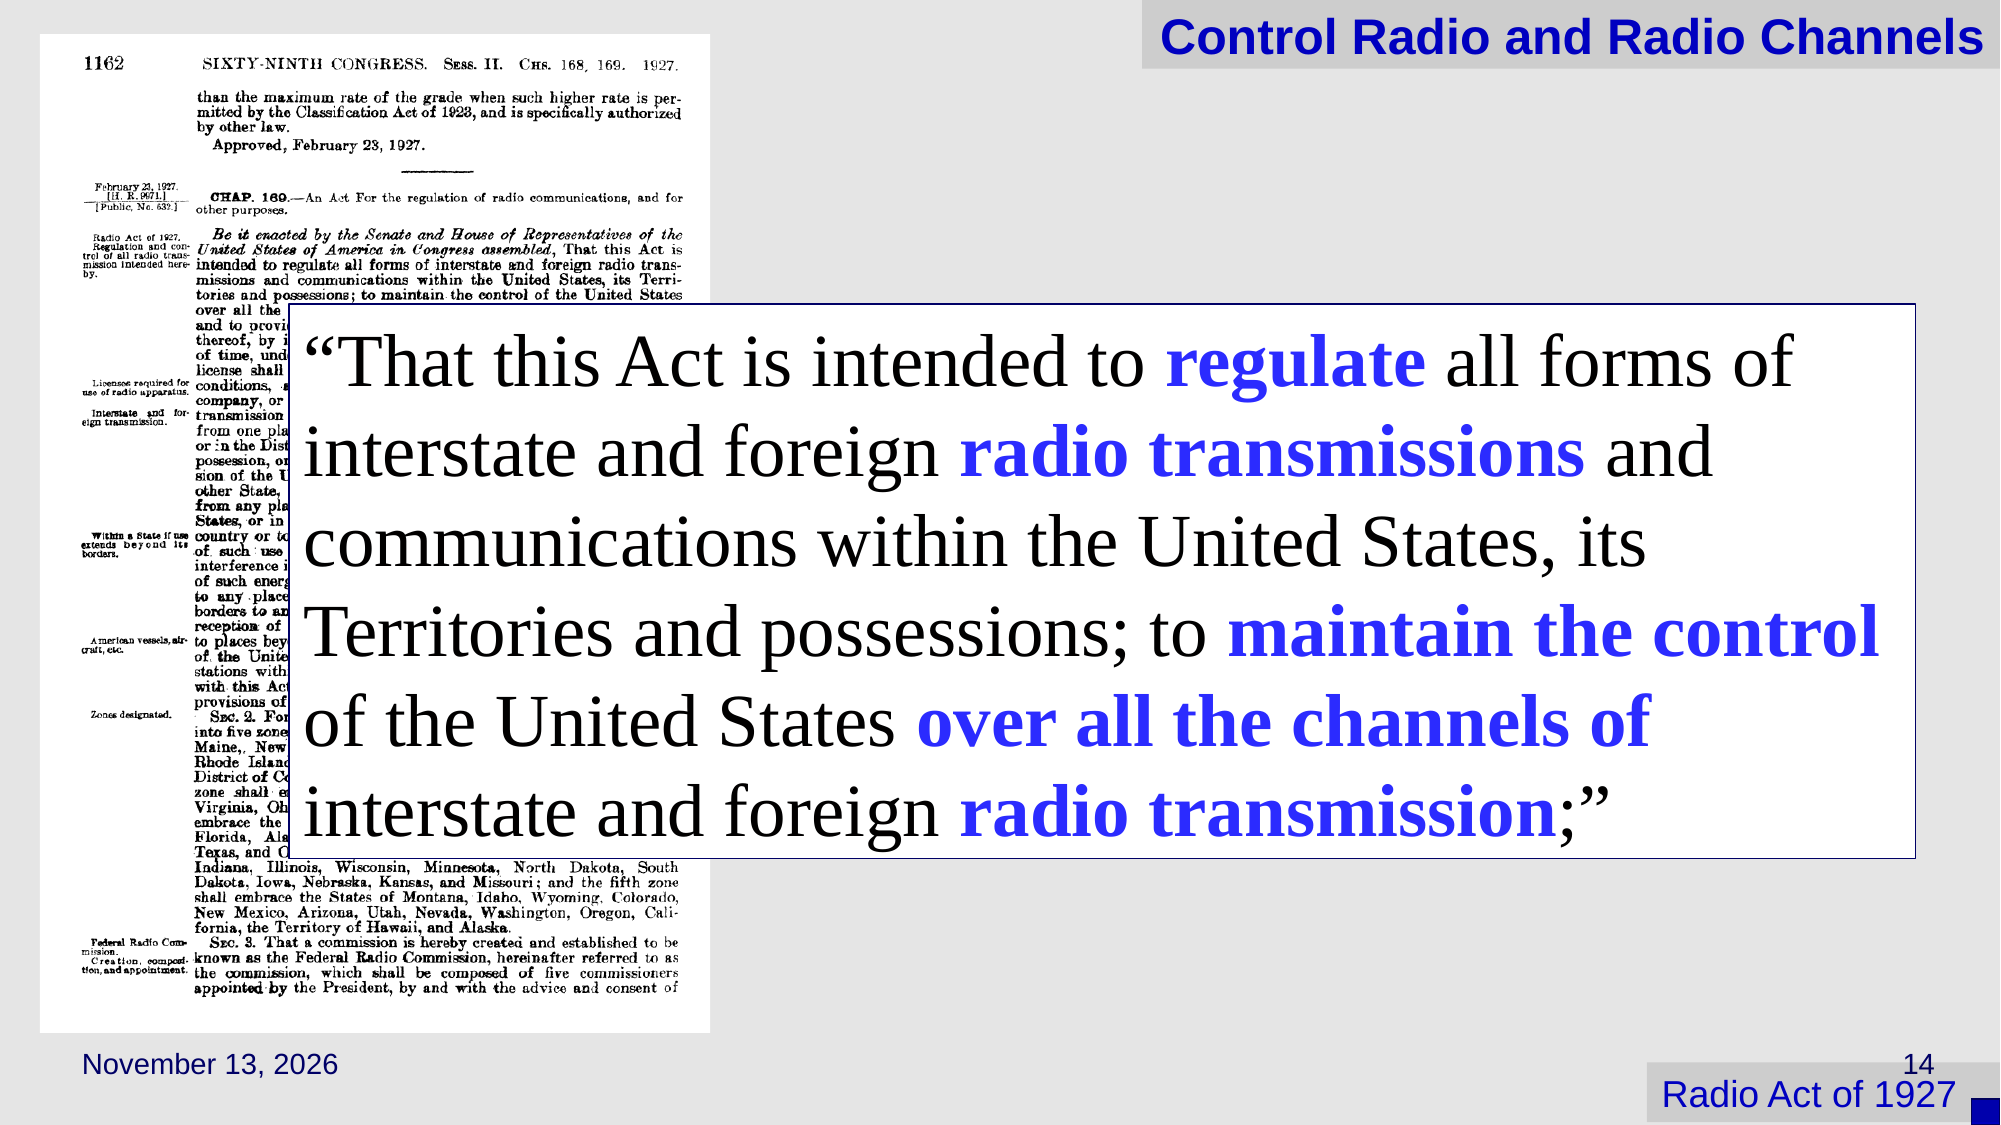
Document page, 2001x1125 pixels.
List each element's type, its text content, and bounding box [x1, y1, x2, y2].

text_box “That this Act is intended to regulate all forms of interstate and foreign radio transmissions and communications within the United States, its Territories and possessions; to maintain the control of the United States over all the channels of interstate and foreign radio transmission;” [715, 303, 1916, 859]
slide_number 14 [1533, 1024, 1951, 1101]
picture [39, 34, 711, 1033]
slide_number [66, 1041, 484, 1101]
title Control Radio and Radio Channels [1142, 0, 2000, 69]
text_box Radio Act of 1927 [1646, 1062, 2000, 1123]
